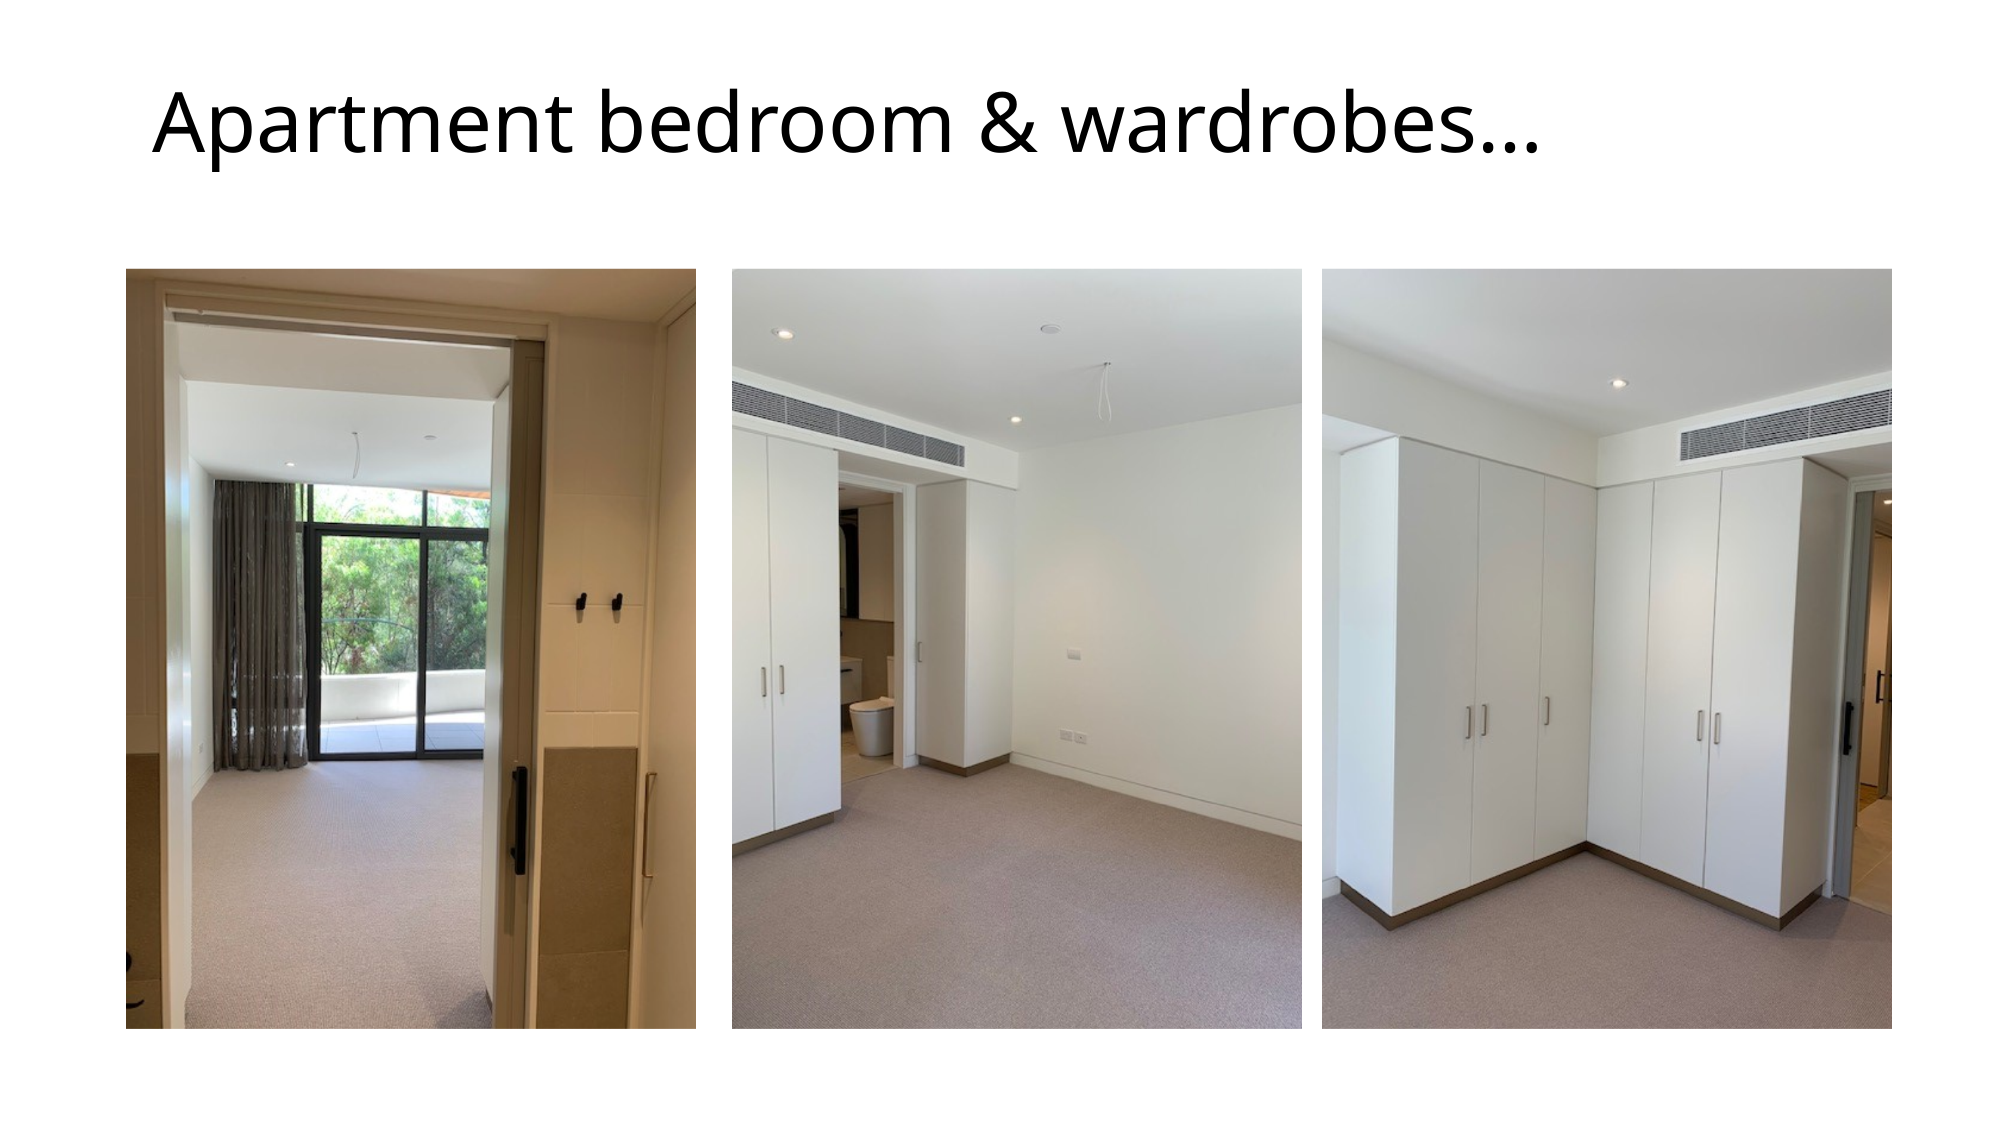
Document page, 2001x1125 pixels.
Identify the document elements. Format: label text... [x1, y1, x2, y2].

picture [30, 269, 1987, 1028]
title Apartment bedroom & wardrobes… [137, 59, 1863, 193]
